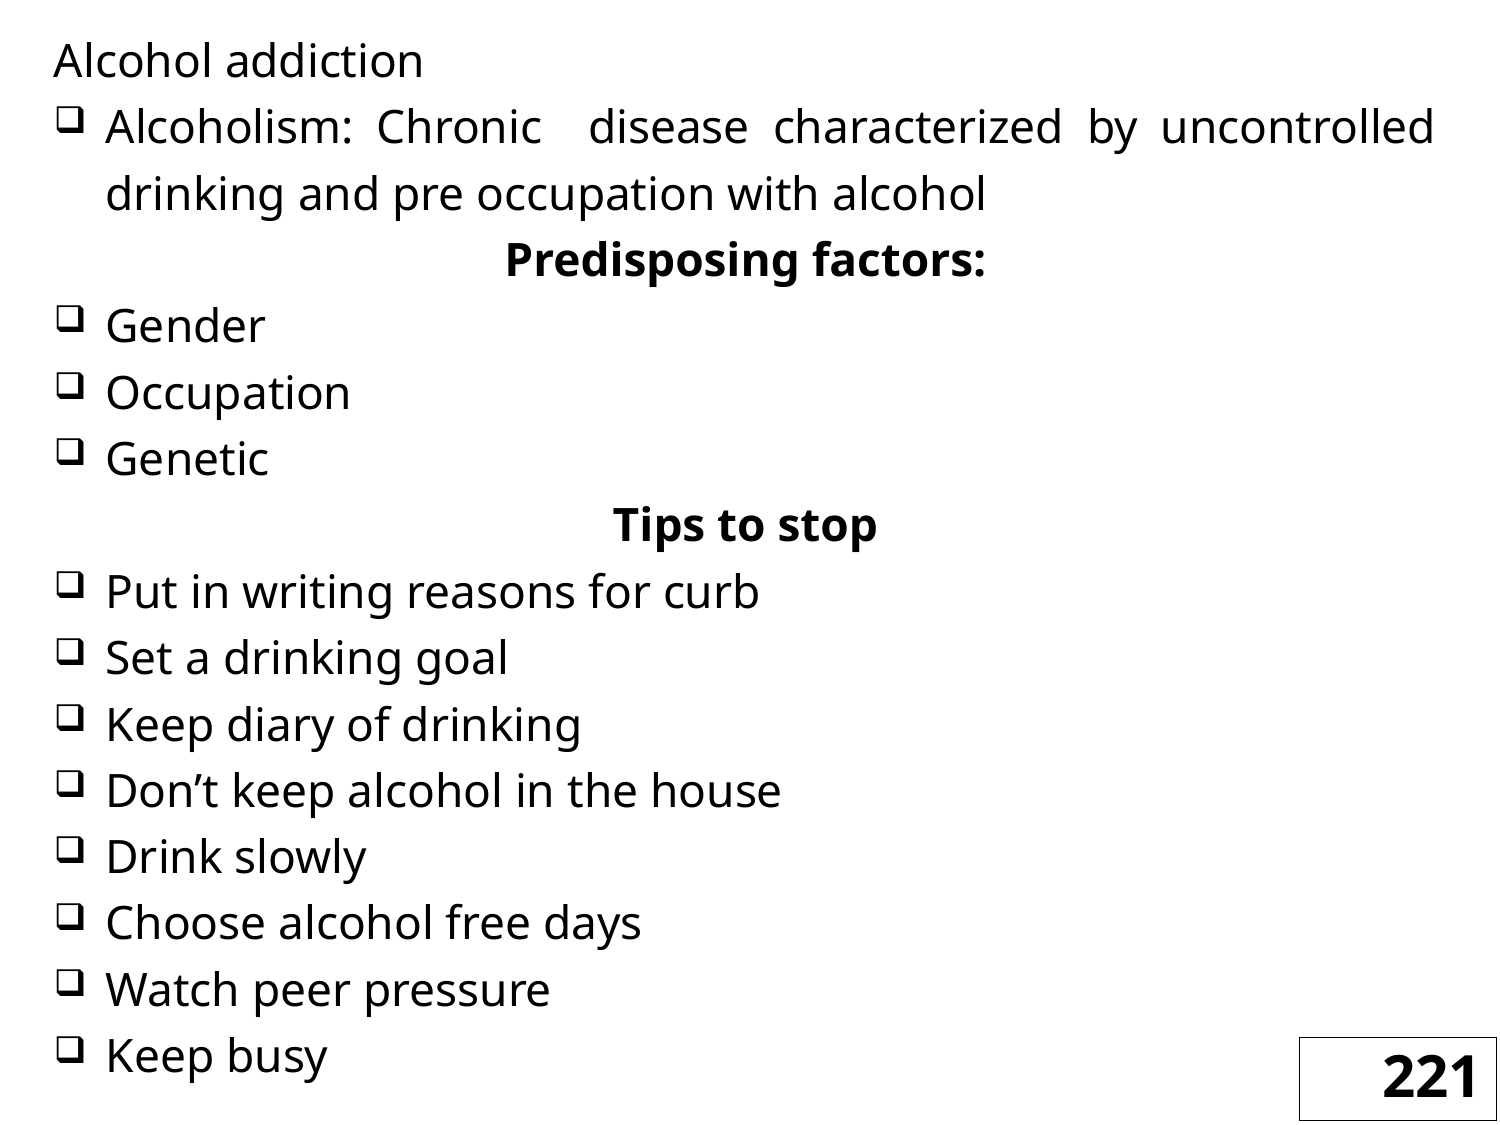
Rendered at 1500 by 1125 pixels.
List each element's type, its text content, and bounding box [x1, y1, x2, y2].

list Alcohol addiction Alcoholism: Chronic disease characterized by uncontrolled drinking and pre occupation with alcohol Predisposing factors: Gender Occupation Genetic Tips to stop Put in writing reasons for curb Set a drinking goal Keep diary of drinking Don’t keep alcohol in the house Drink slowly Choose alcohol free days Watch peer pressure Keep busy [39, 12, 1452, 1097]
slide_number 221 [1299, 1037, 1497, 1121]
